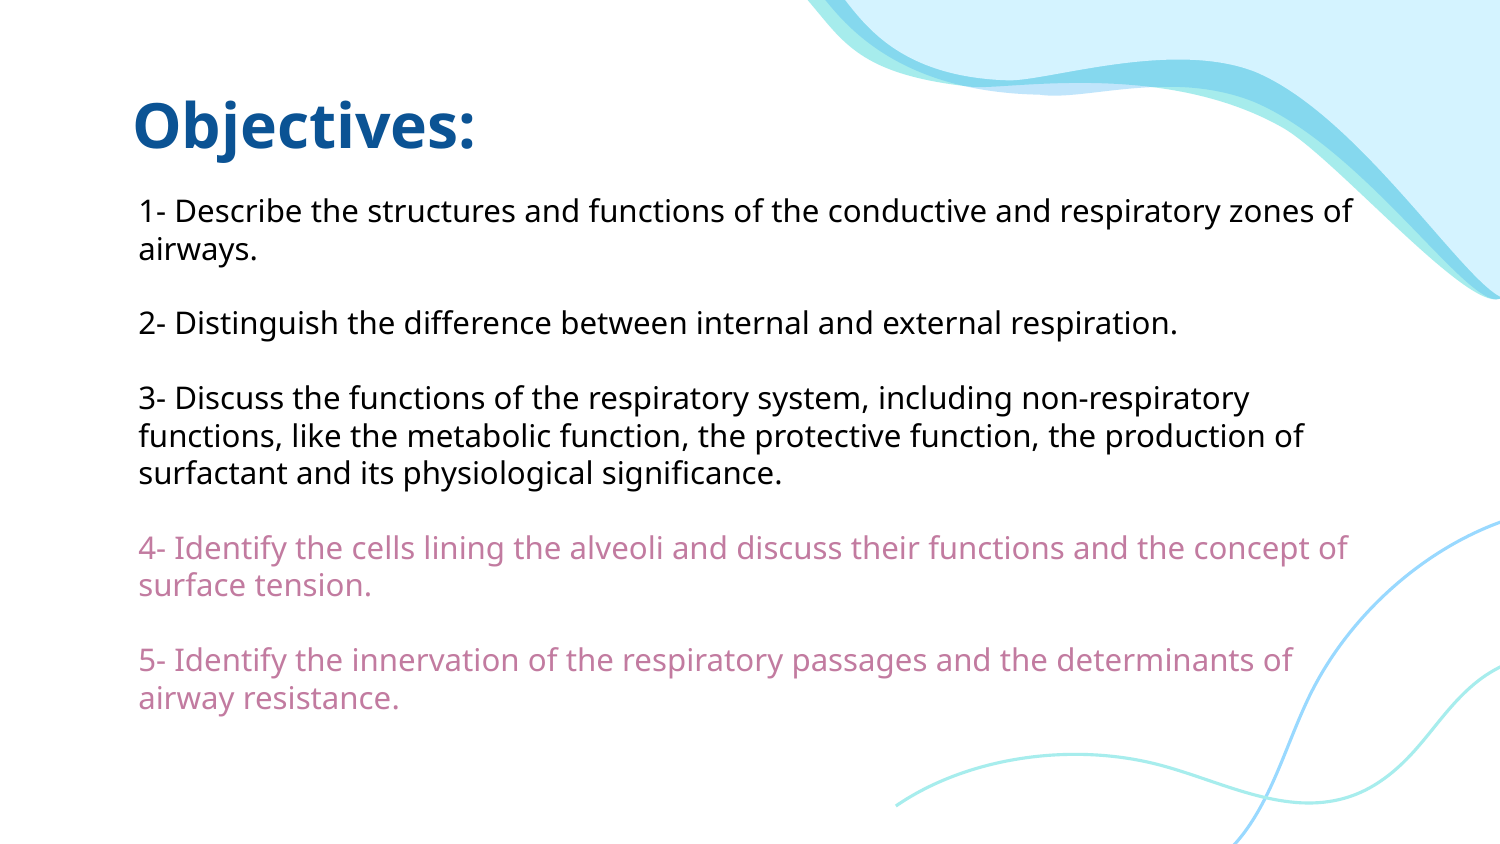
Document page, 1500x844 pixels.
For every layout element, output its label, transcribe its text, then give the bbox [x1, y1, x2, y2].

text_box 1- Describe the structures and functions of the conductive and respiratory zones of airways. 2- Distinguish the difference between internal and external respiration. 3- Discuss the functions of the respiratory system, including non-respiratory functions, like the metabolic function, the protective function, the production of surfactant and its physiological significance. 4- Identify the cells lining the alveoli and discuss their functions and the concept of surface tension. 5- Identify the innervation of the respiratory passages and the determinants of airway resistance. [123, 176, 1377, 731]
title Objectives: [117, 71, 1383, 149]
